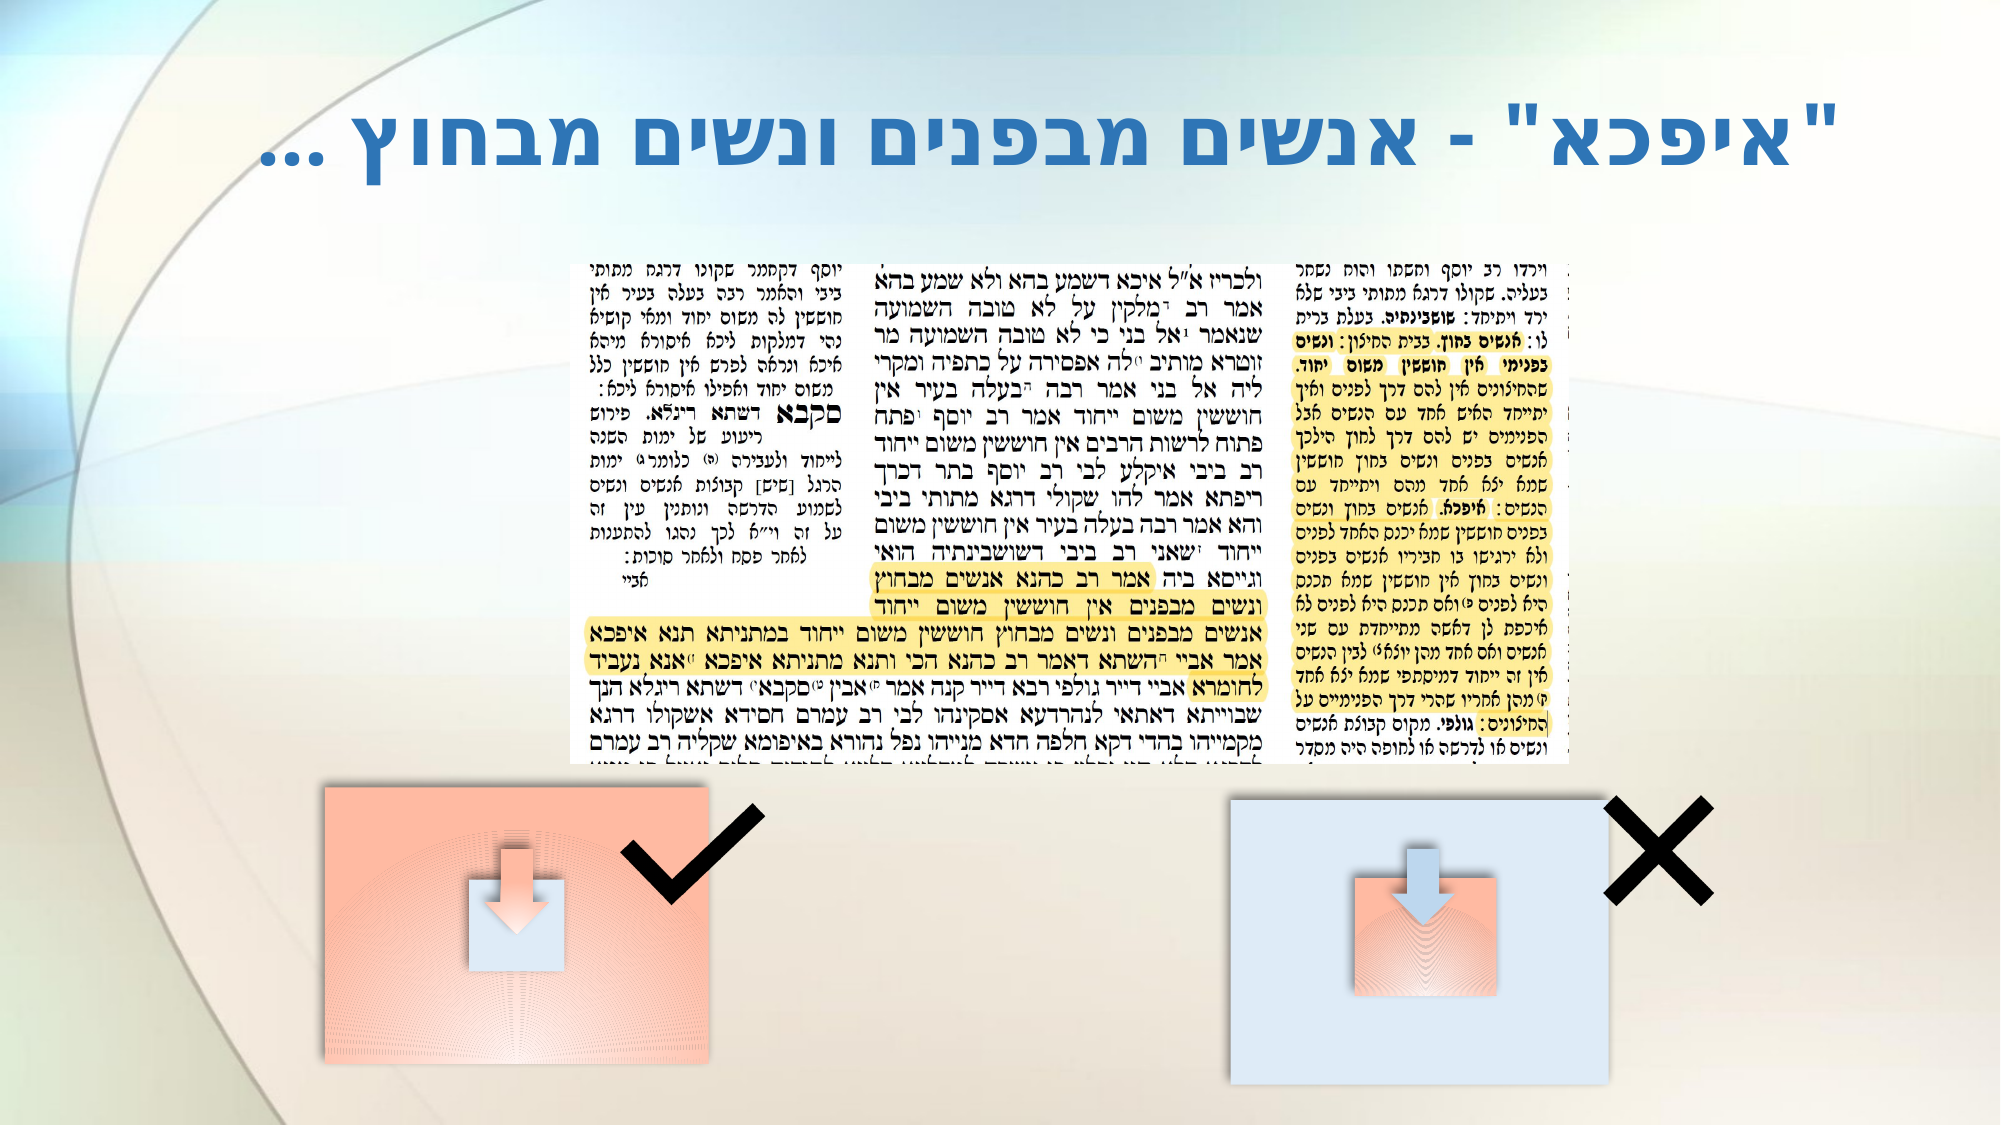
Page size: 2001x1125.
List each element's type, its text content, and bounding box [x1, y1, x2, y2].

picture [0, 0, 2001, 1125]
text_box [468, 879, 565, 972]
text_box [1230, 799, 1609, 1085]
title "איפכא" - אנשים מבפנים ונשים מבחוץ ... [238, 22, 1862, 241]
text_box [1354, 877, 1497, 996]
text_box [484, 848, 550, 935]
text_box [324, 787, 709, 1065]
text_box [1390, 848, 1456, 927]
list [569, 263, 1569, 764]
